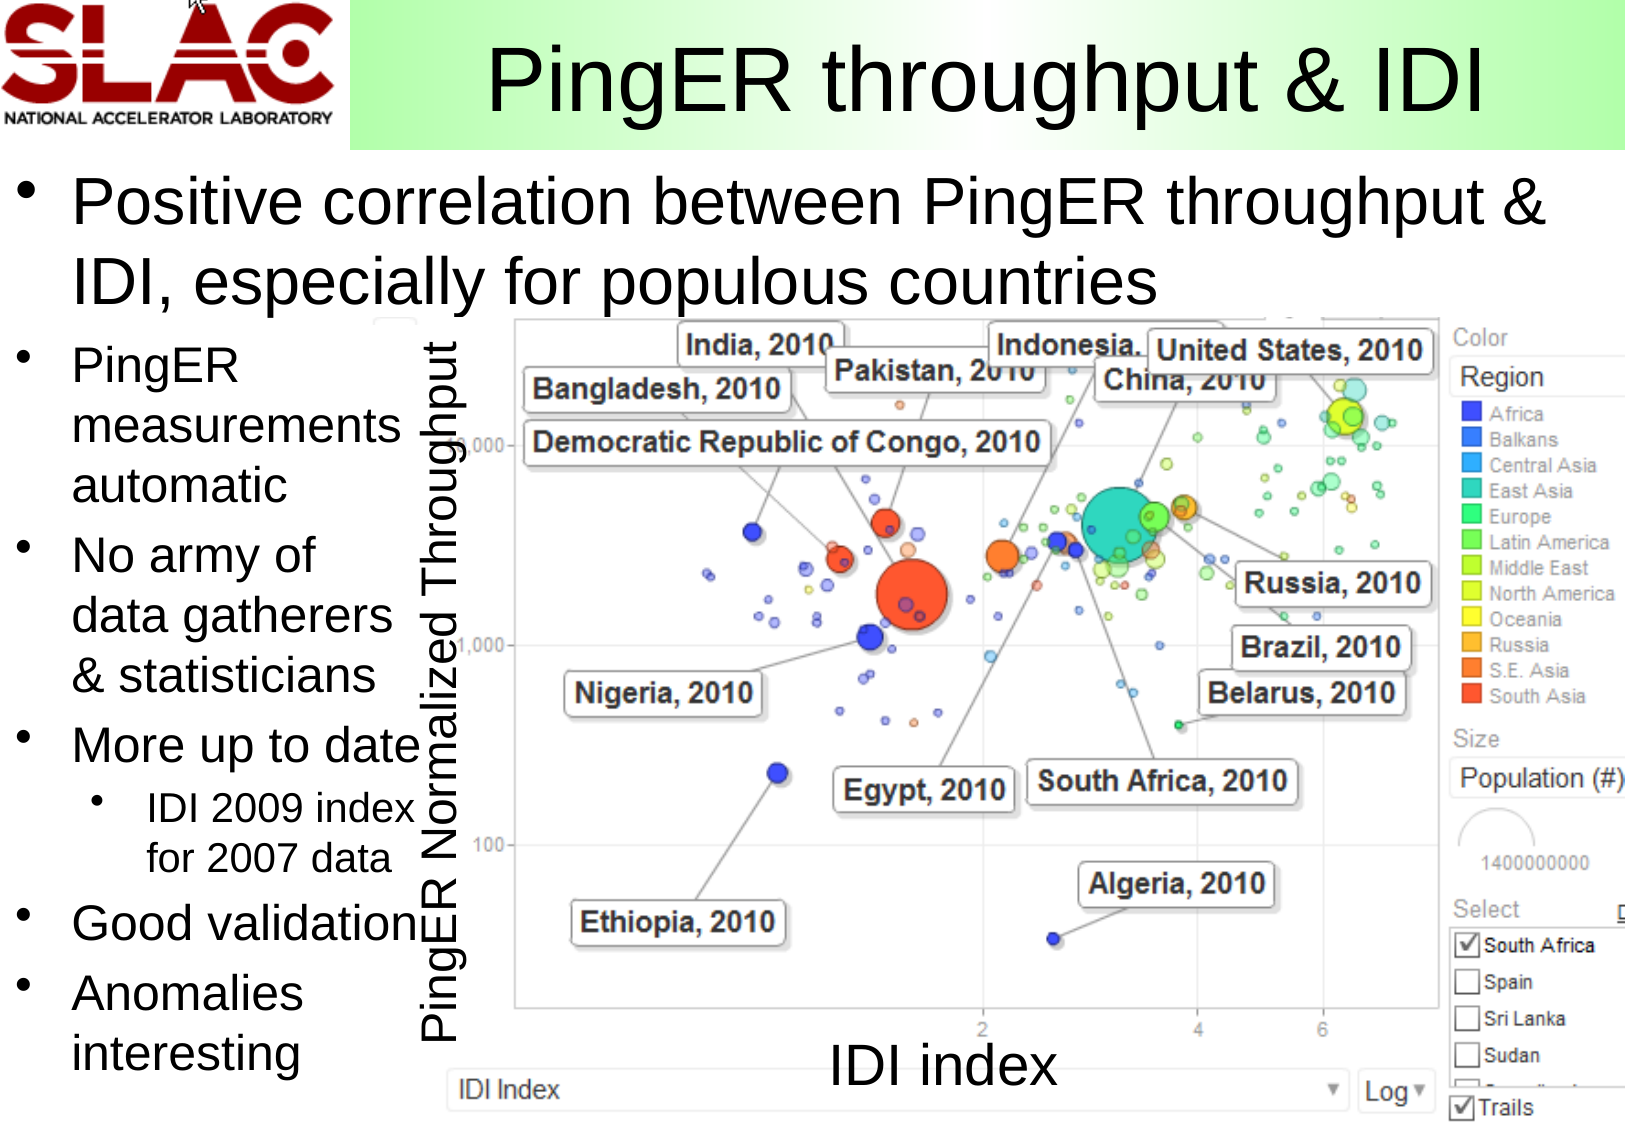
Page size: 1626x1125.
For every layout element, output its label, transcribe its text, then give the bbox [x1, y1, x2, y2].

title PingER throughput & IDI [349, 0, 1625, 149]
picture [0, 0, 336, 129]
text_box PingER measurements automatic No army of data gatherers & statisticians More up to date IDI 2009 index for 2007 data Good validation Anomalies interesting [0, 324, 362, 1050]
picture [367, 317, 1625, 1125]
list Positive correlation between PingER throughput & IDI, especially for populous countries [0, 149, 1625, 324]
